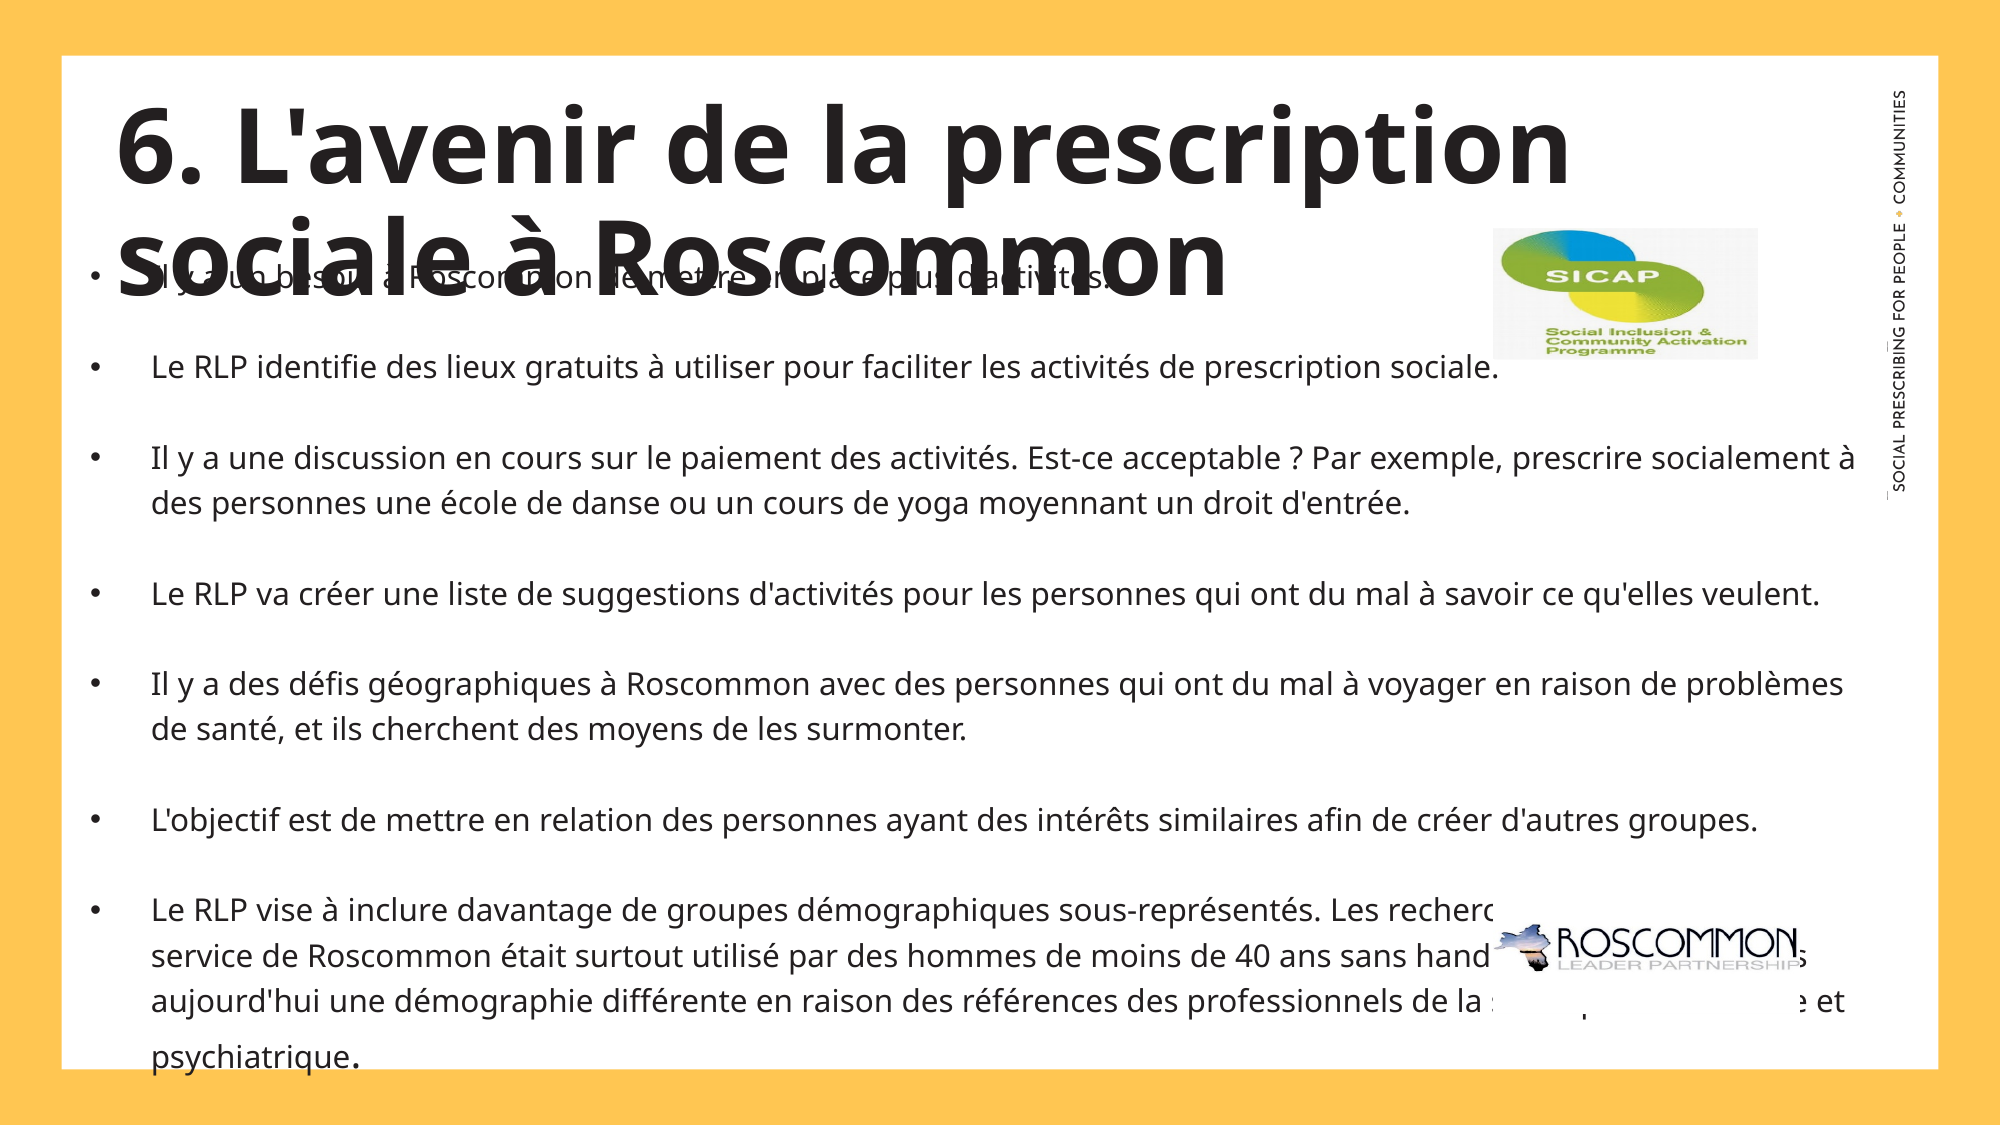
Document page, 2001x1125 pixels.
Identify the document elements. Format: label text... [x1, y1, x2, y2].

list 6. L'avenir de la prescription sociale à Roscommon [101, 86, 1849, 191]
picture [1493, 882, 1800, 1015]
picture [1887, 84, 1911, 500]
picture [1493, 228, 1758, 360]
list Il y a un besoin à Roscommon de mettre en place plus d'activités. Le RLP identifie des lieux gratuits à utiliser pour faciliter les activités de prescription sociale. Il y a une discussion en cours sur le paiement des activités. Est-ce acceptable ? Par exemple, prescrire socialement à des personnes une école de danse ou un cours de yoga moyennant un droit d'entrée. Le RLP va créer une liste de suggestions d'activités pour les personnes qui ont du mal à savoir ce qu'elles veulent. Il y a des défis géographiques à Roscommon avec des personnes qui ont du mal à voyager en raison de problèmes de santé, et ils cherchent des moyens de les surmonter. L'objectif est de mettre en relation des personnes ayant des intérêts similaires afin de créer d'autres groupes. Le RLP vise à inclure davantage de groupes démographiques sous-représentés. Les recherches montrent que le service de Roscommon était surtout utilisé par des hommes de moins de 40 ans sans handicap. Nous observons aujourd'hui une démographie différente en raison des références des professionnels de la santé professionnelle et psychiatrique. [75, 242, 1875, 1125]
